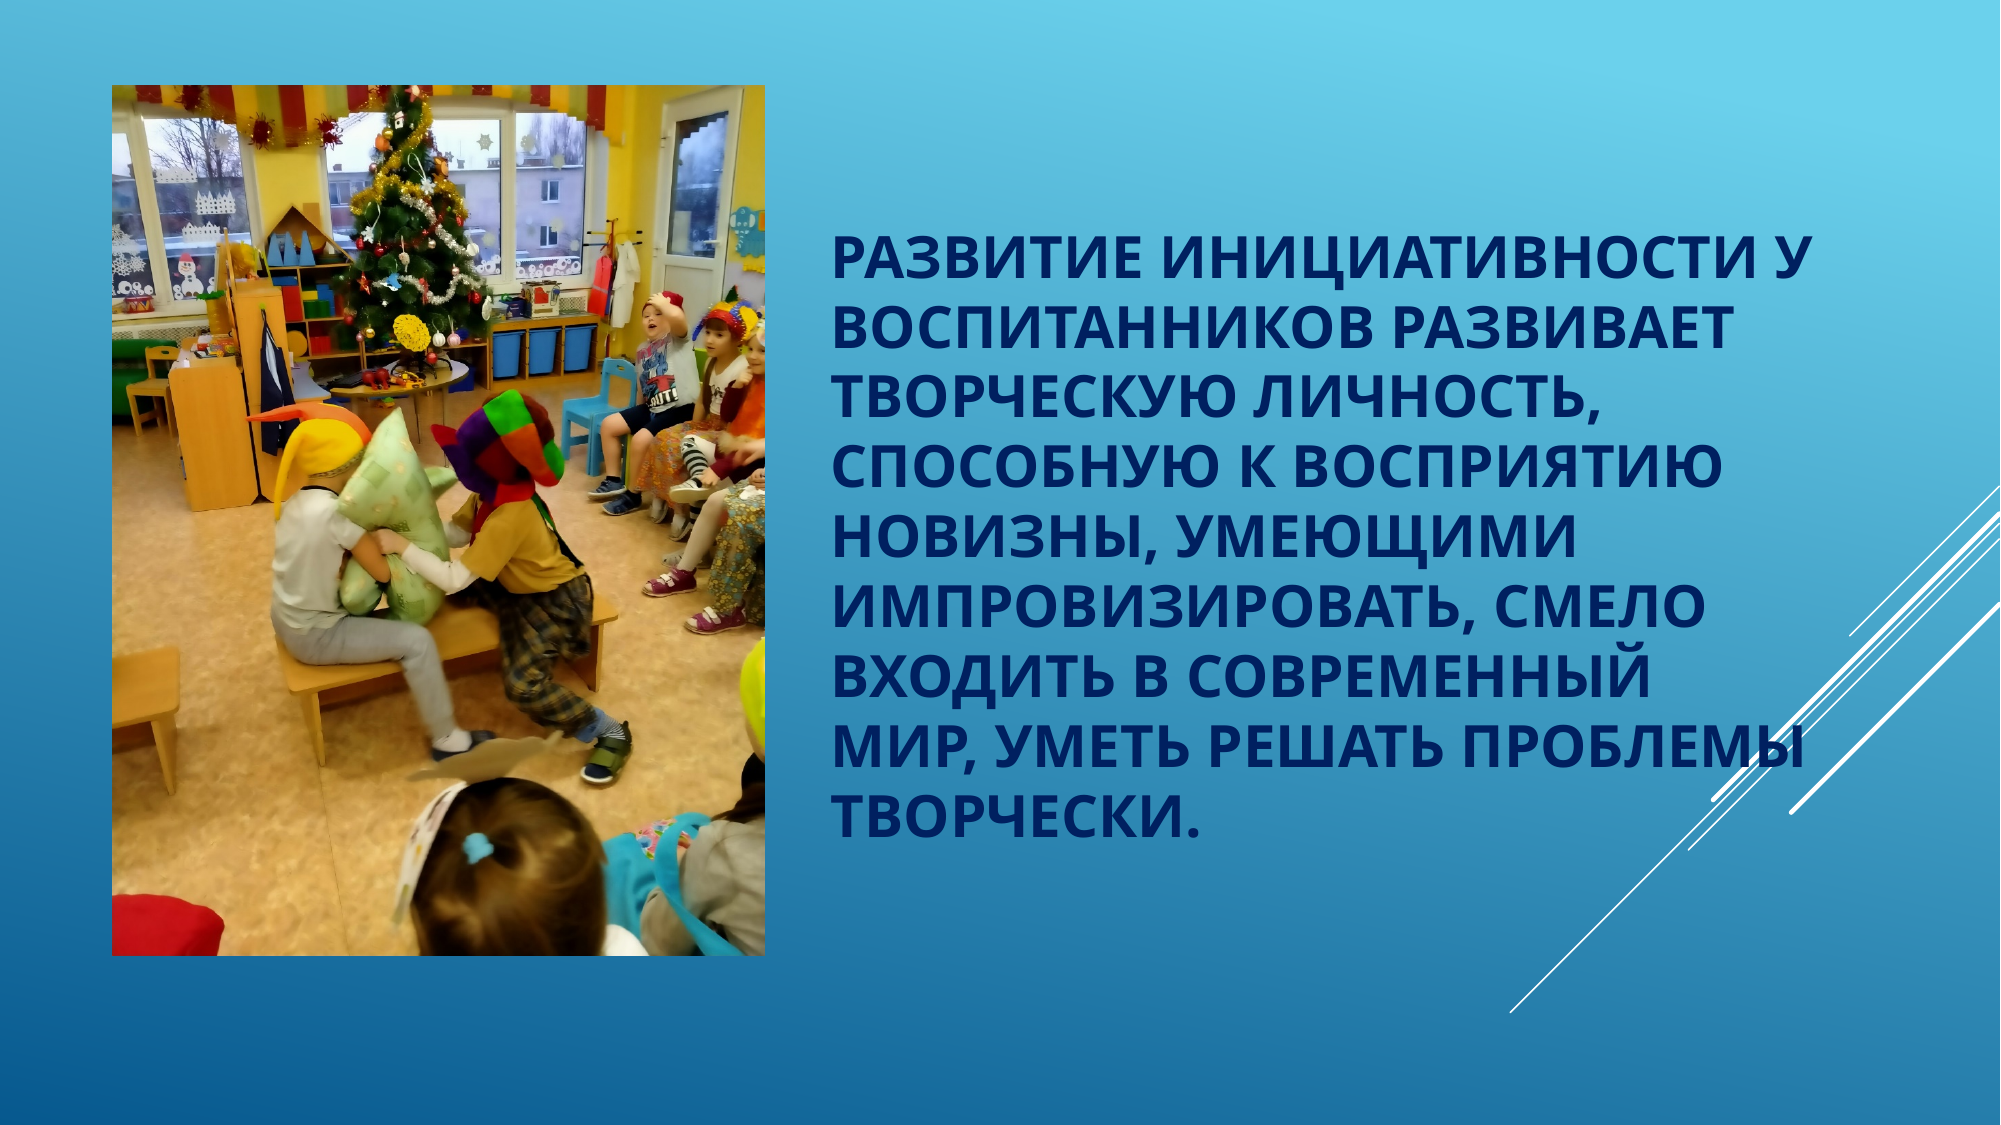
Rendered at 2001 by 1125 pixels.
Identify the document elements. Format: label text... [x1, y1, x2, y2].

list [111, 85, 765, 956]
title Развитие Инициативности у воспитанников развивает творческую личность, способную к восприятию новизны, умеющими импровизировать, смело входить в современный мир, уметь решать проблемы творчески. [815, 85, 1830, 984]
